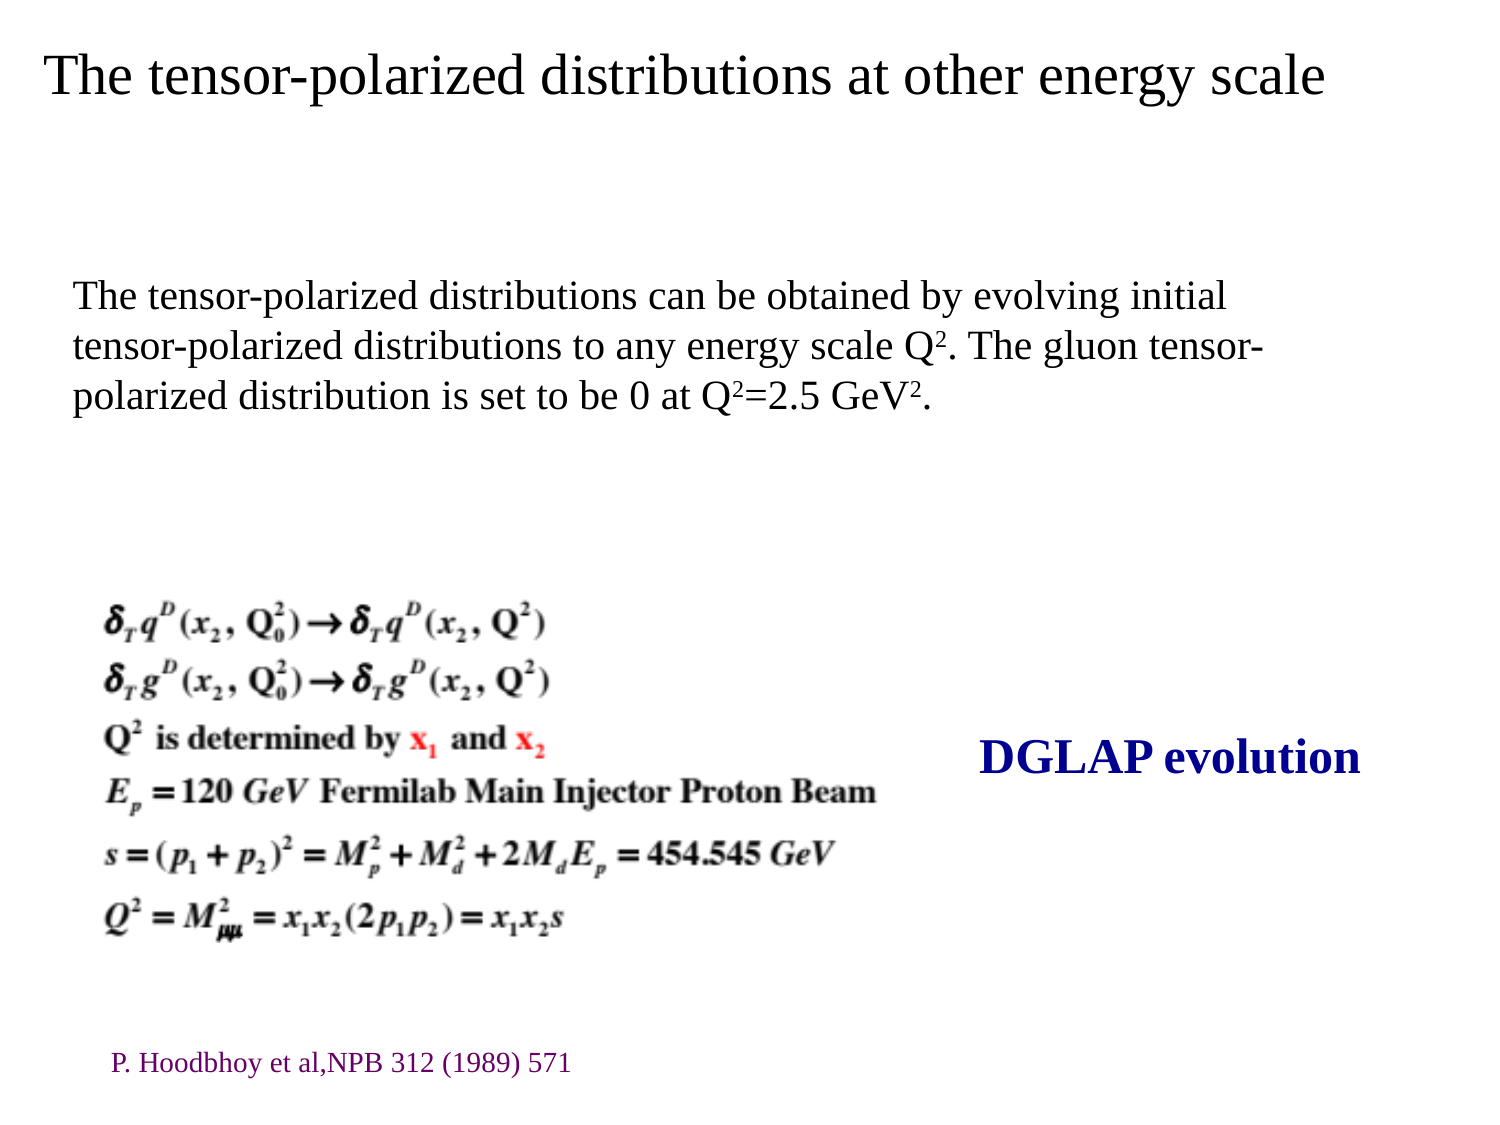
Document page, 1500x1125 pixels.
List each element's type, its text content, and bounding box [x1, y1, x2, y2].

text_box P. Hoodbhoy et al,NPB 312 (1989) 571 [96, 1035, 588, 1086]
text_box The tensor-polarized distributions can be obtained by evolving initial tensor-polarized distributions to any energy scale Q2. The gluon tensor-polarized distribution is set to be 0 at Q2=2.5 GeV2. [57, 260, 1356, 426]
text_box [100, 594, 882, 944]
text_box DGLAP evolution [964, 716, 1377, 791]
text_box The tensor-polarized distributions at other energy scale [28, 29, 1357, 114]
